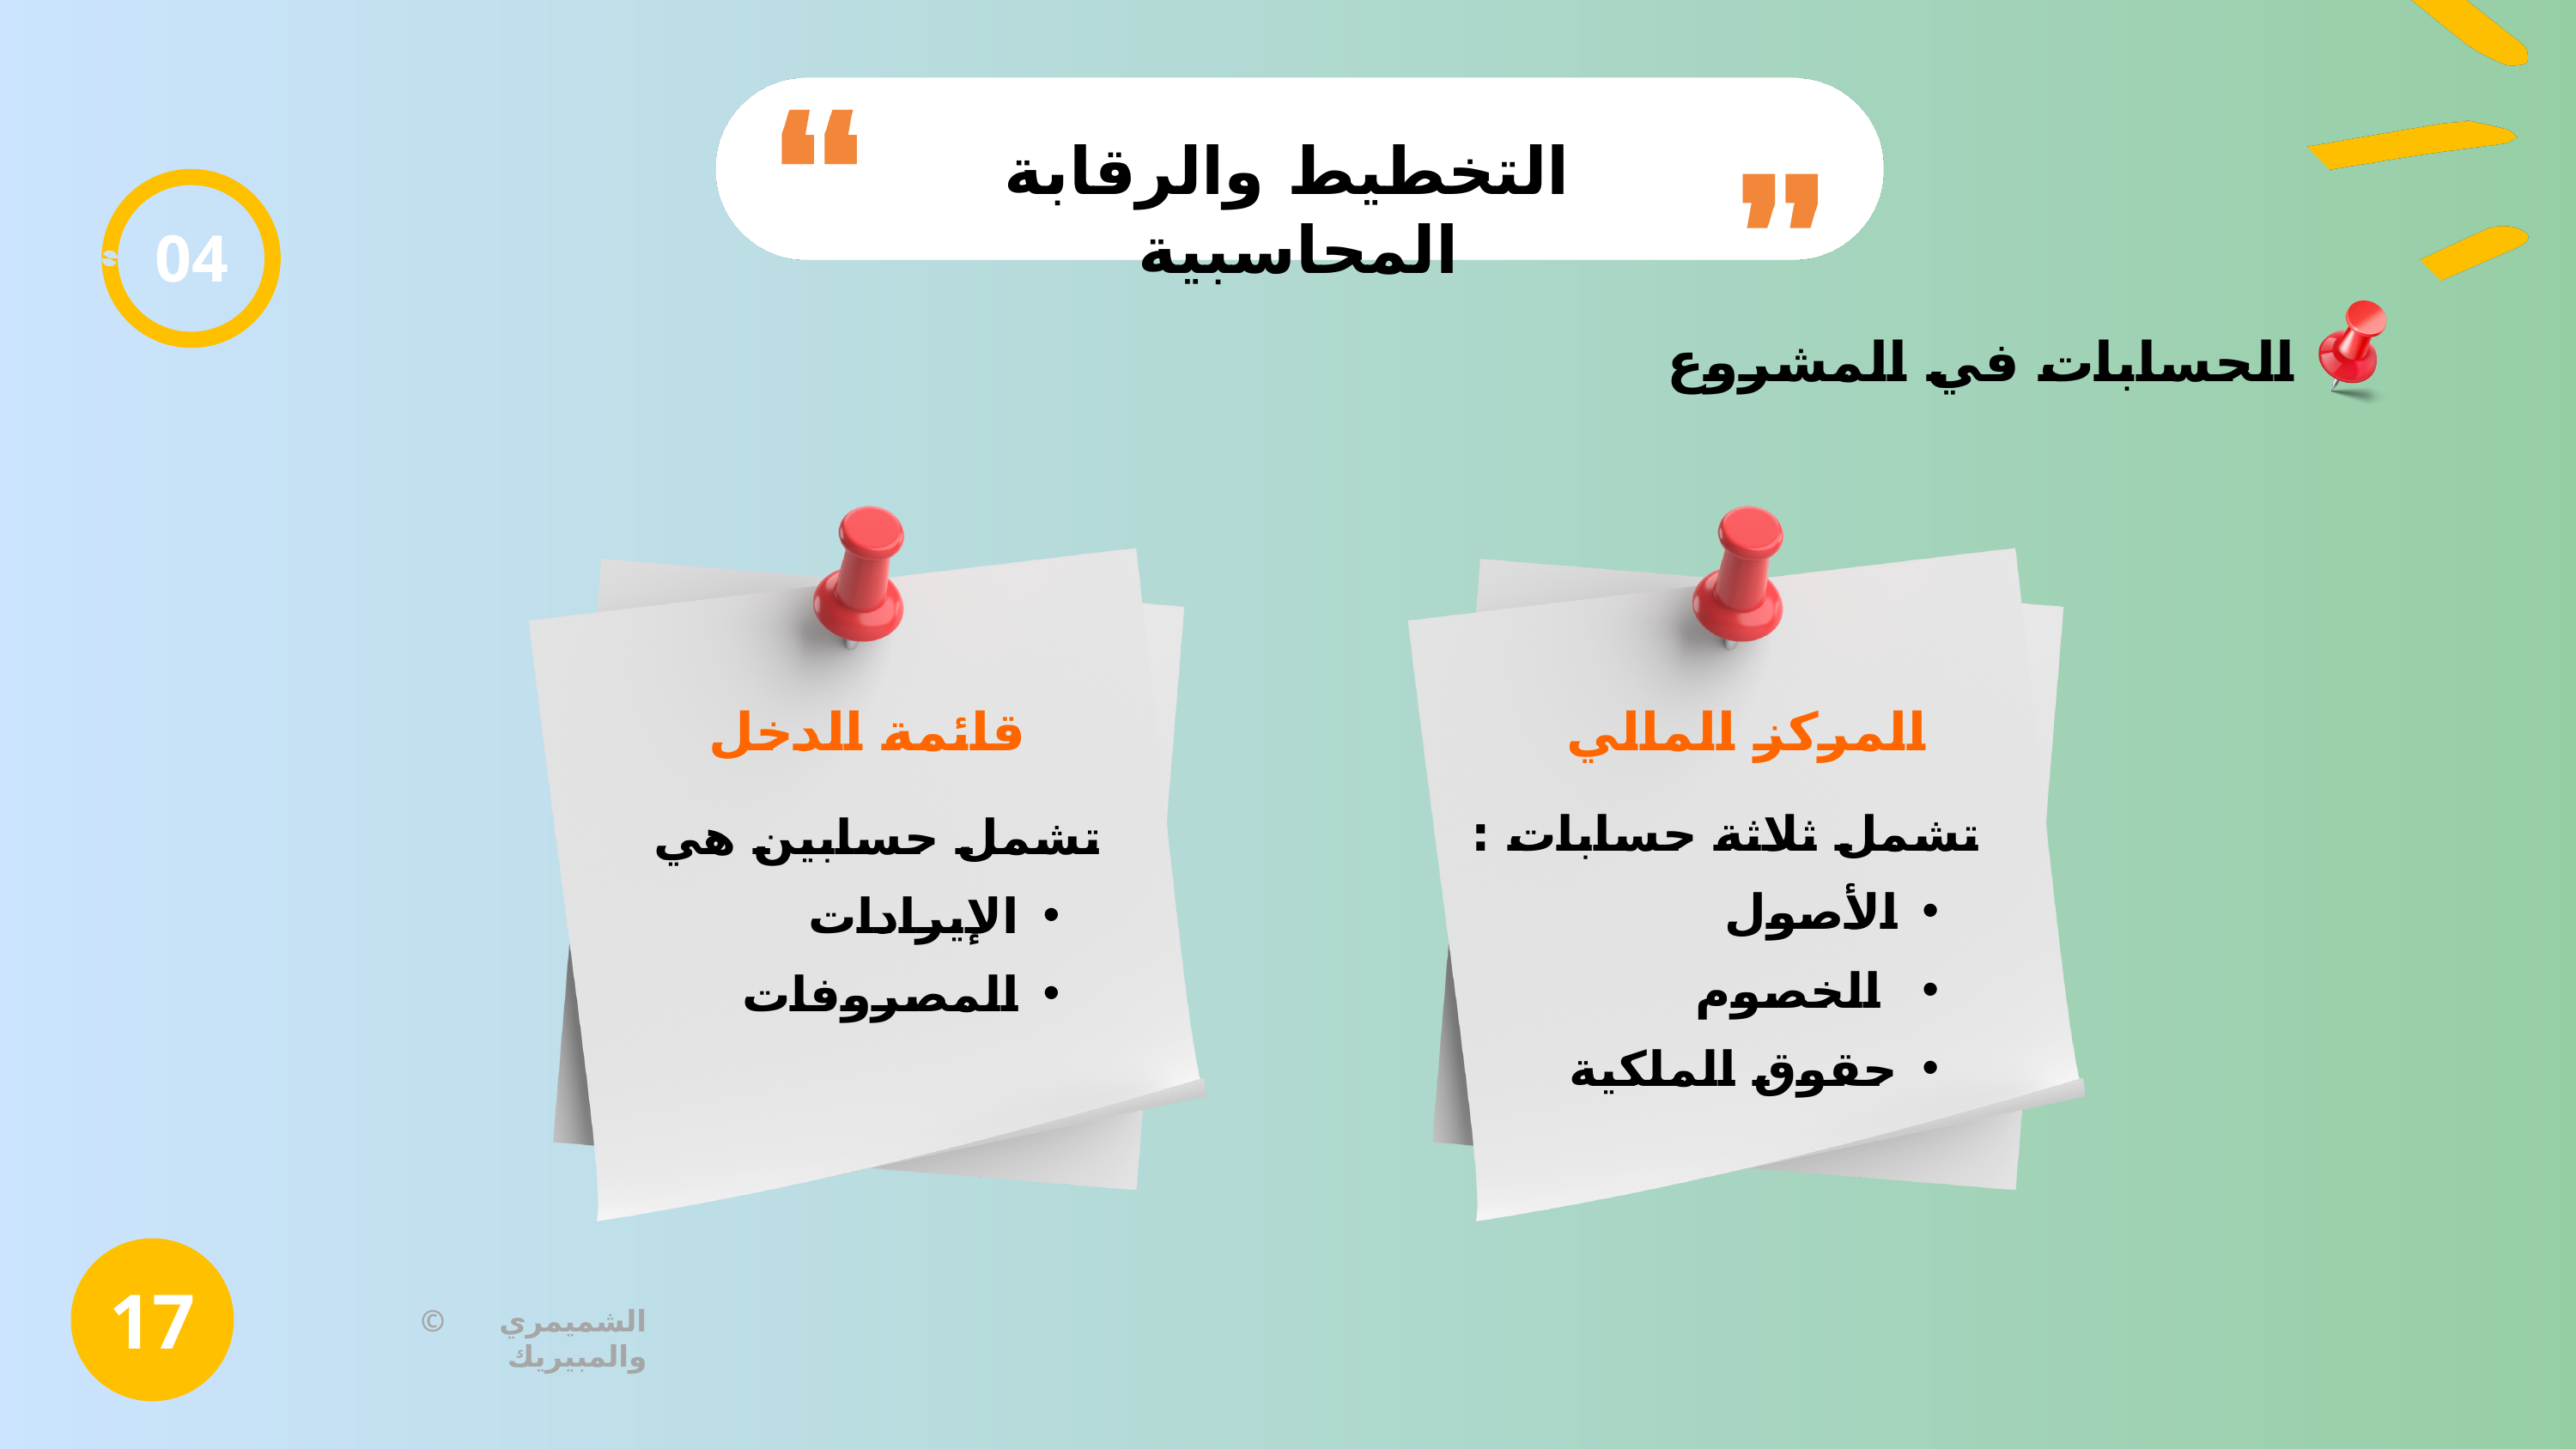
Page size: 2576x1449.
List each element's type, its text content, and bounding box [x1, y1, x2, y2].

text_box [70, 1238, 234, 1402]
text_box المركز المالي [1435, 676, 2058, 761]
text_box التخطيط والرقابة المحاسبية [873, 129, 1724, 287]
text_box [528, 506, 1206, 1222]
text_box تشمل حسابين هي الإيرادات المصروفات [528, 785, 1102, 1022]
text_box [1407, 506, 2086, 1222]
text_box الحسابات في المشروع [255, 304, 2295, 393]
text_box [2318, 300, 2394, 405]
text_box قائمة الدخل [556, 676, 1179, 761]
text_box [2190, 0, 2576, 318]
text_box تشمل ثلاثة حسابات : الأصول الخصوم حقوق الملكية [1407, 781, 1980, 1096]
text_box © الشميمري والمبيريك [304, 1302, 647, 1373]
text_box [101, 168, 282, 349]
text_box [715, 77, 1884, 261]
